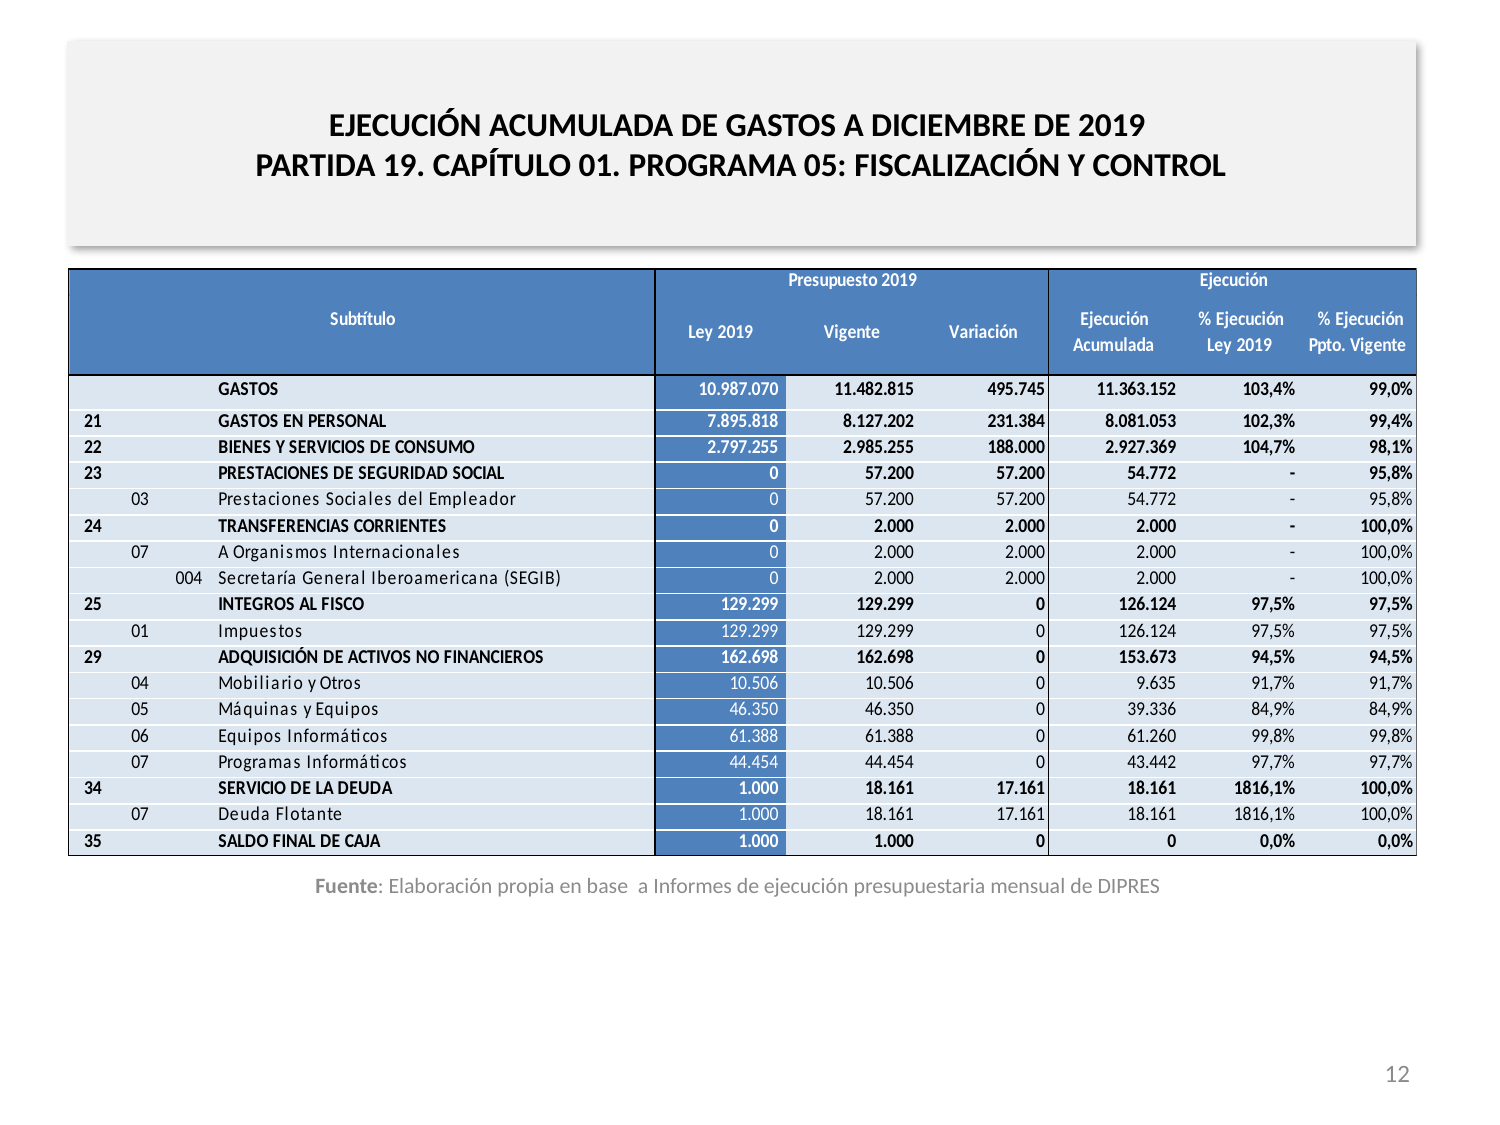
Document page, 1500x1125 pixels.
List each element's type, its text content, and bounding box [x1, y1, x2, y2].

footer Fuente: Elaboración propia en base a Informes de ejecución presupuestaria mensual de DIPRES [66, 864, 1410, 909]
picture [67, 267, 1419, 858]
title EJECUCIÓN ACUMULADA DE GASTOS A DICIEMBRE DE 2019 PARTIDA 19. CAPÍTULO 01. PROGRAMA 05: FISCALIZACIÓN Y CONTROL [67, 41, 1415, 246]
slide_number 12 [1074, 1042, 1425, 1103]
text_box en miles de pesos 2019 [63, 204, 1414, 270]
